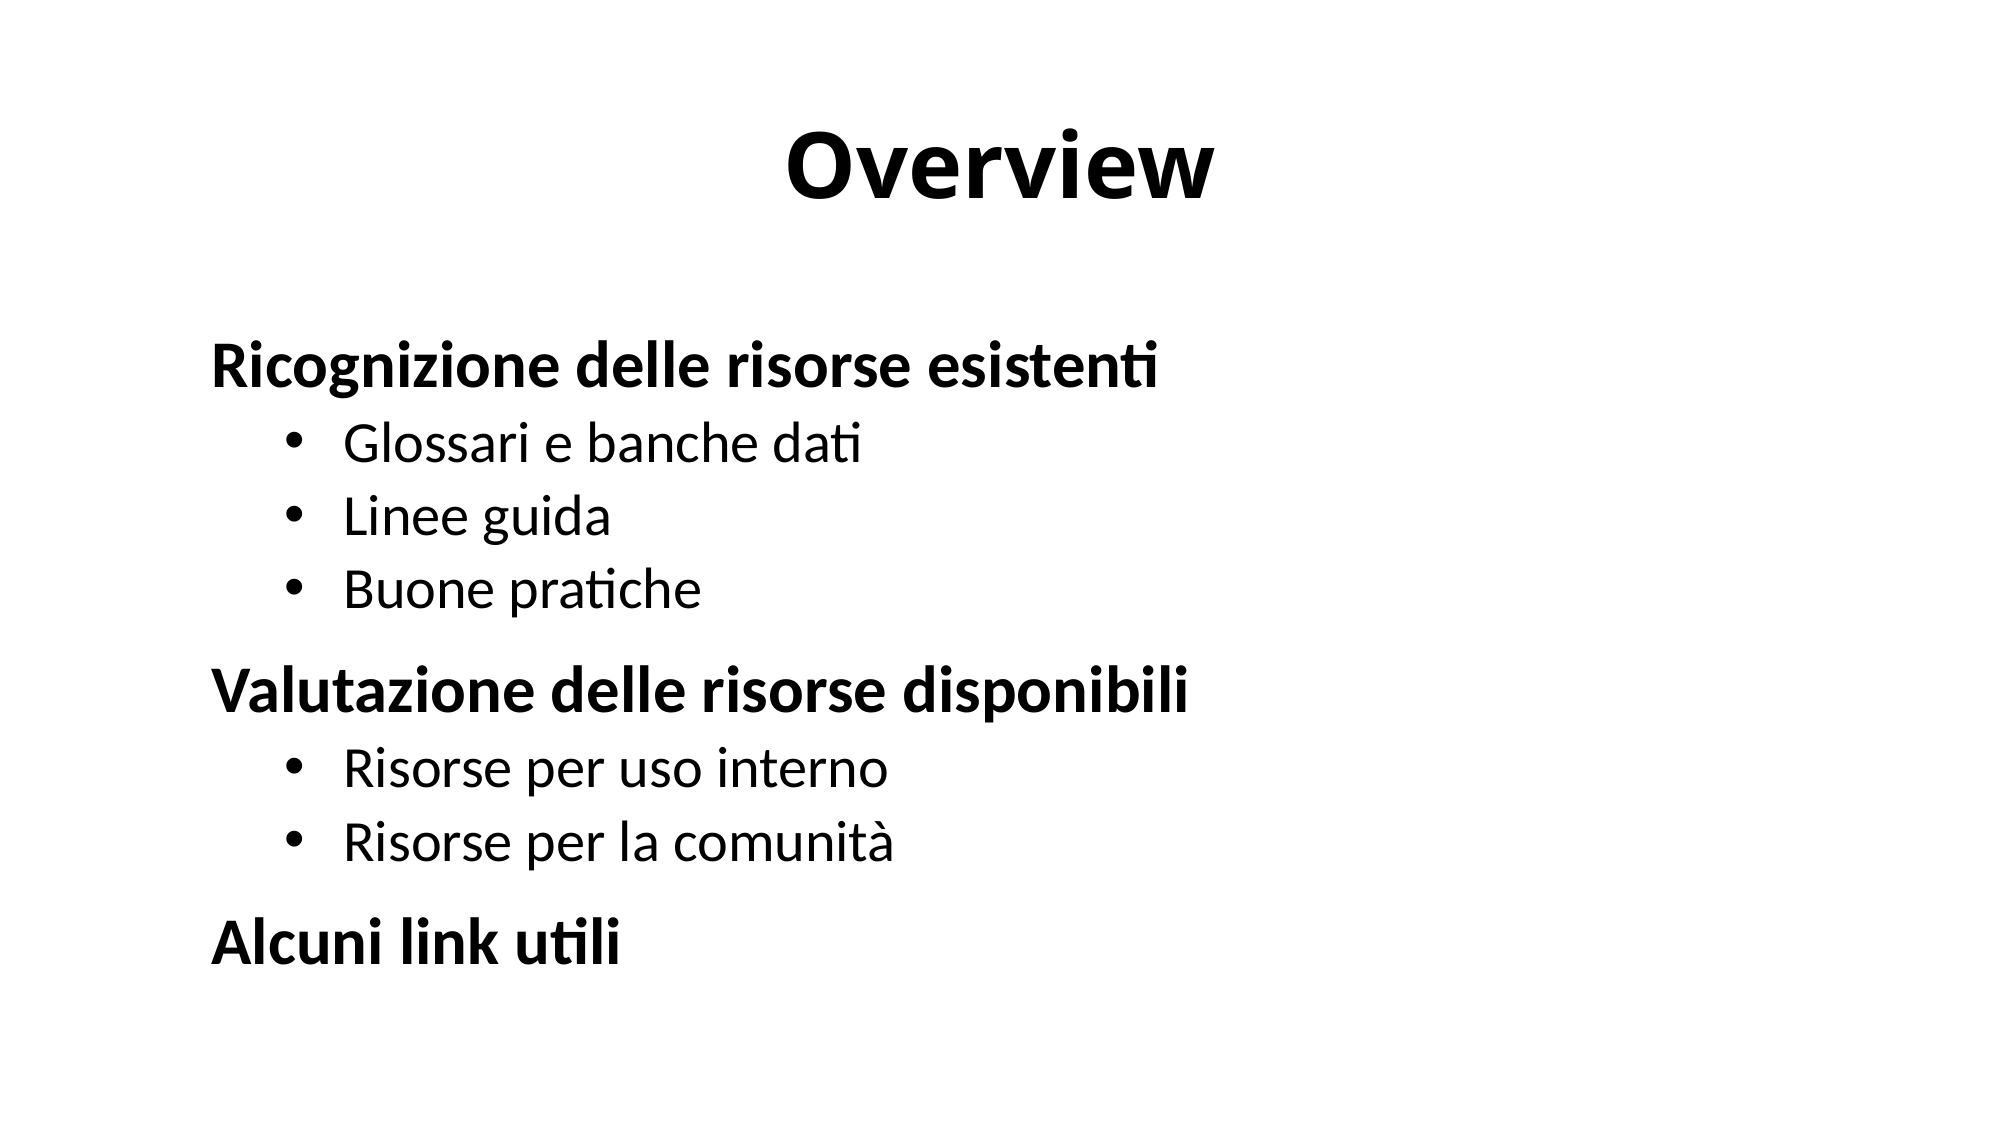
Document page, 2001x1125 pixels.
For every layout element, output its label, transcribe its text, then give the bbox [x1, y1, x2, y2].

title Overview [137, 59, 1863, 278]
list Ricognizione delle risorse esistenti Glossari e banche dati Linee guida Buone pratiche Valutazione delle risorse disponibili Risorse per uso interno Risorse per la comunità Alcuni link utili [196, 322, 1900, 988]
